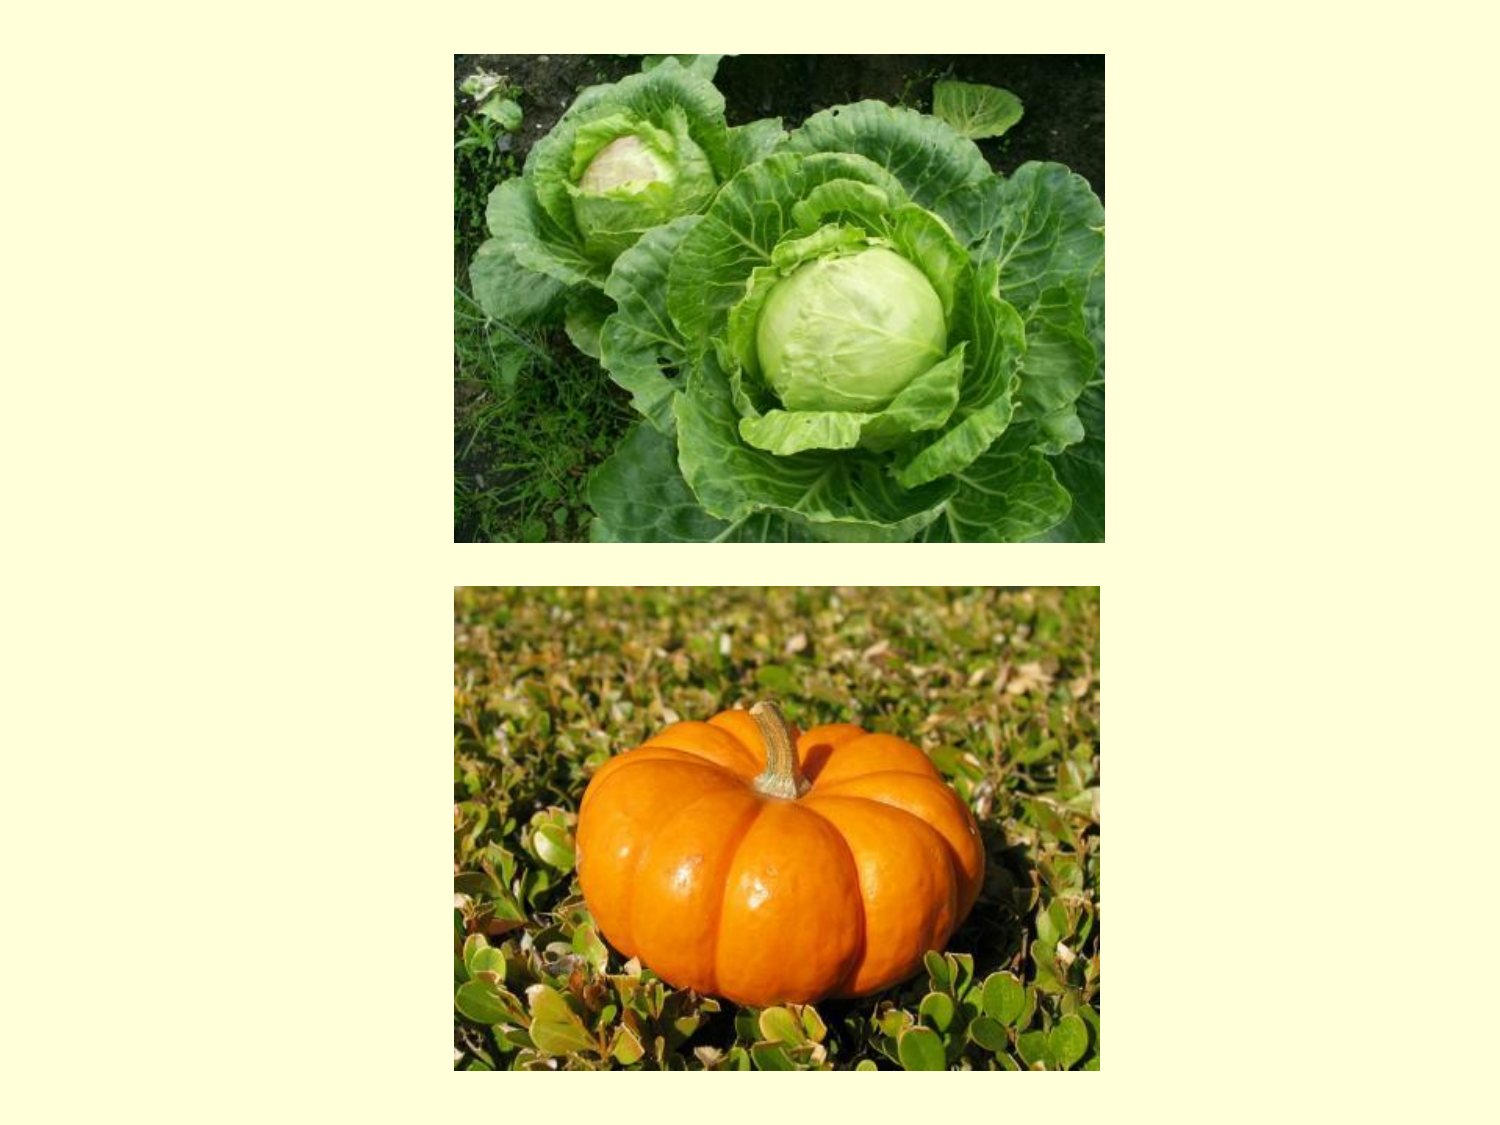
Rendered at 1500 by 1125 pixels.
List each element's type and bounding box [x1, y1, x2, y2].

list [454, 585, 1101, 1071]
list [454, 54, 1105, 543]
